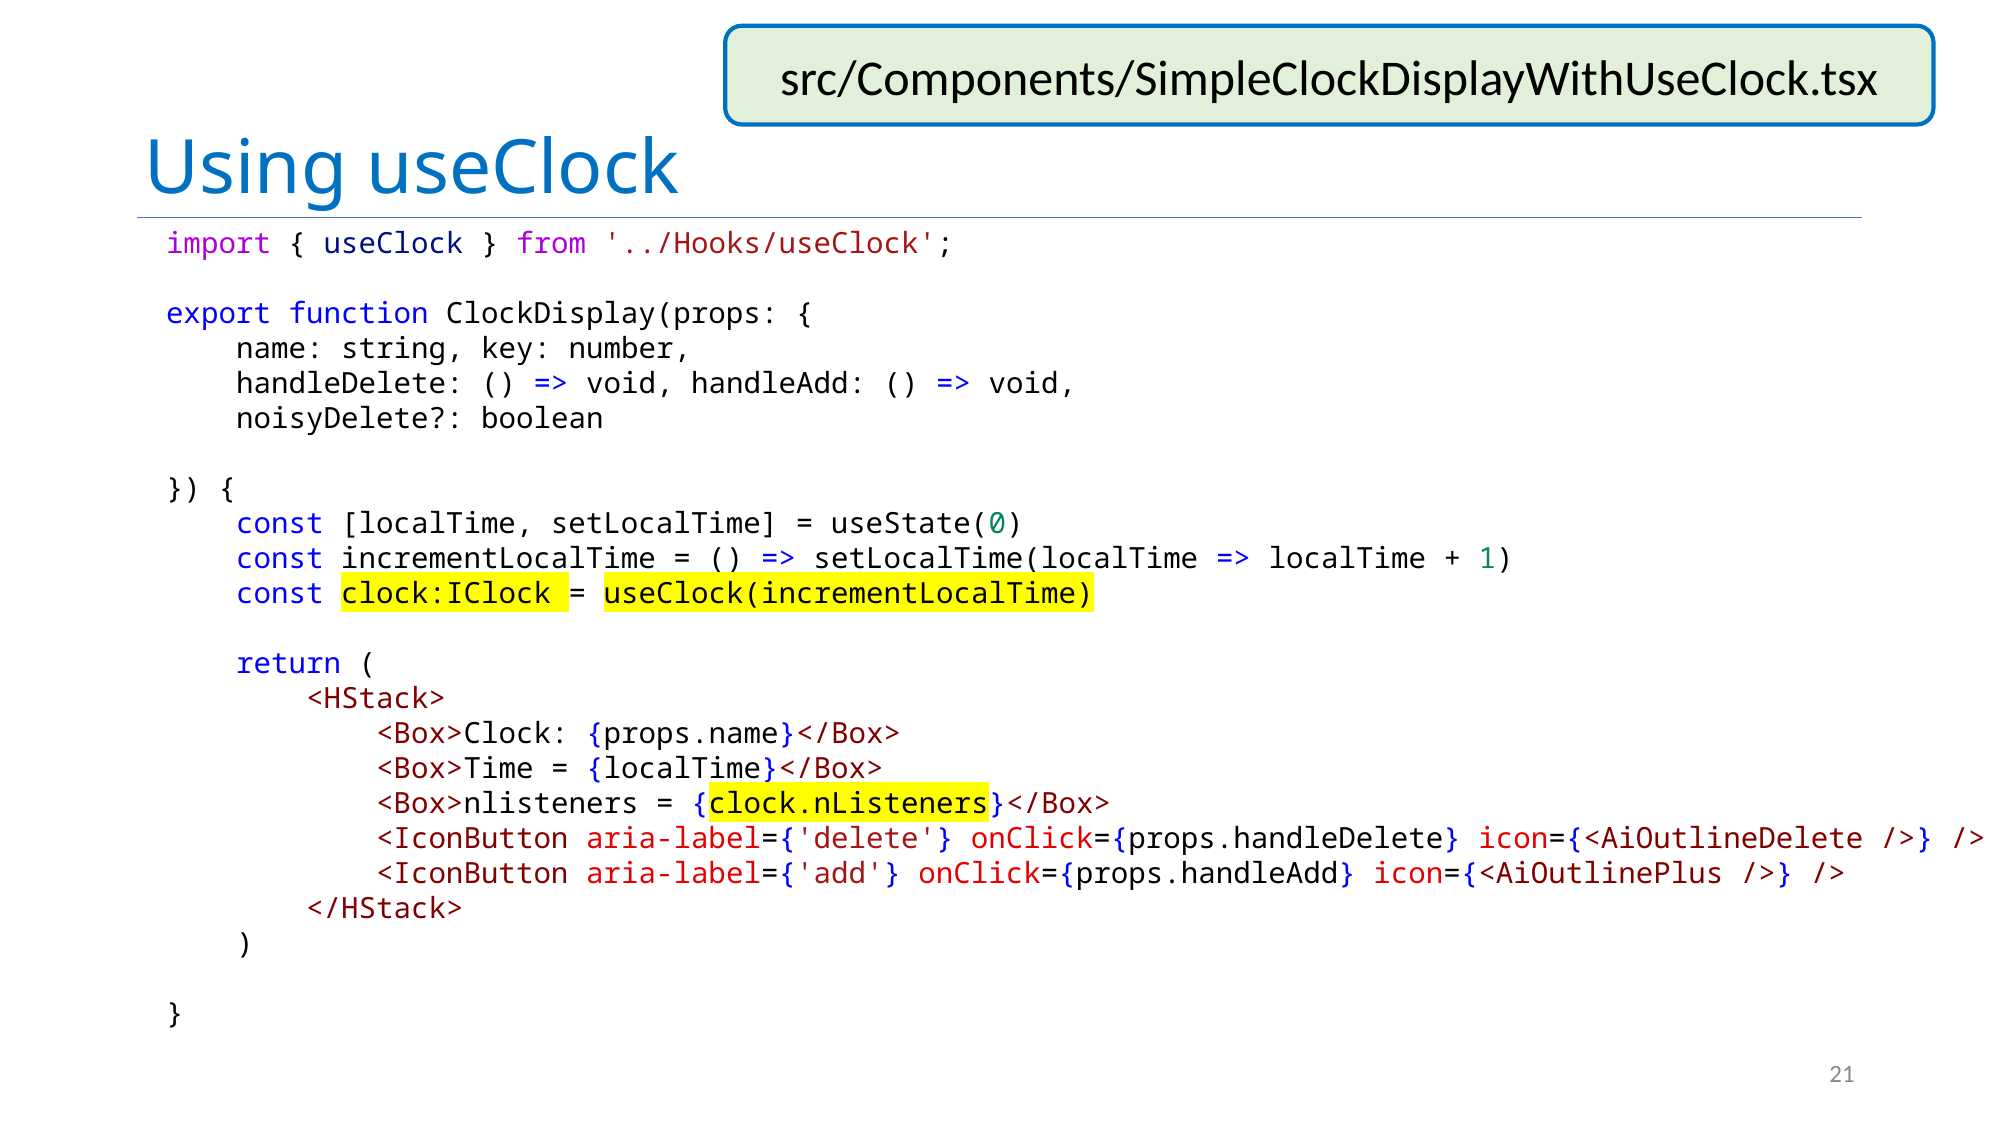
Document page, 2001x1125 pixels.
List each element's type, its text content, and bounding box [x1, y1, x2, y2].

title Using useClock [136, 0, 1863, 218]
slide_number 21 [1819, 1051, 1863, 1094]
text_box src/Components/SimpleClockDisplayWithUseClock.tsx [723, 23, 1936, 127]
text_box import { useClock } from '../Hooks/useClock'; export function ClockDisplay(props: { name: string, key: number, handleDelete: () => void, handleAdd: () => void, noisyDelete?: boolean }) { const [localTime, setLocalTime] = useState(0) const incrementLocalTime = () => setLocalTime(localTime => localTime + 1) const clock:IClock = useClock(incrementLocalTime) return ( <HStack> <Box>Clock: {props.name}</Box> <Box>Time = {localTime}</Box> <Box>nlisteners = {clock.nListeners}</Box> <IconButton aria-label={'delete'} onClick={props.handleDelete} icon={<AiOutlineDelete />} /> <IconButton aria-label={'add'} onClick={props.handleAdd} icon={<AiOutlinePlus />} /> </HStack> ) } [151, 217, 2000, 1107]
